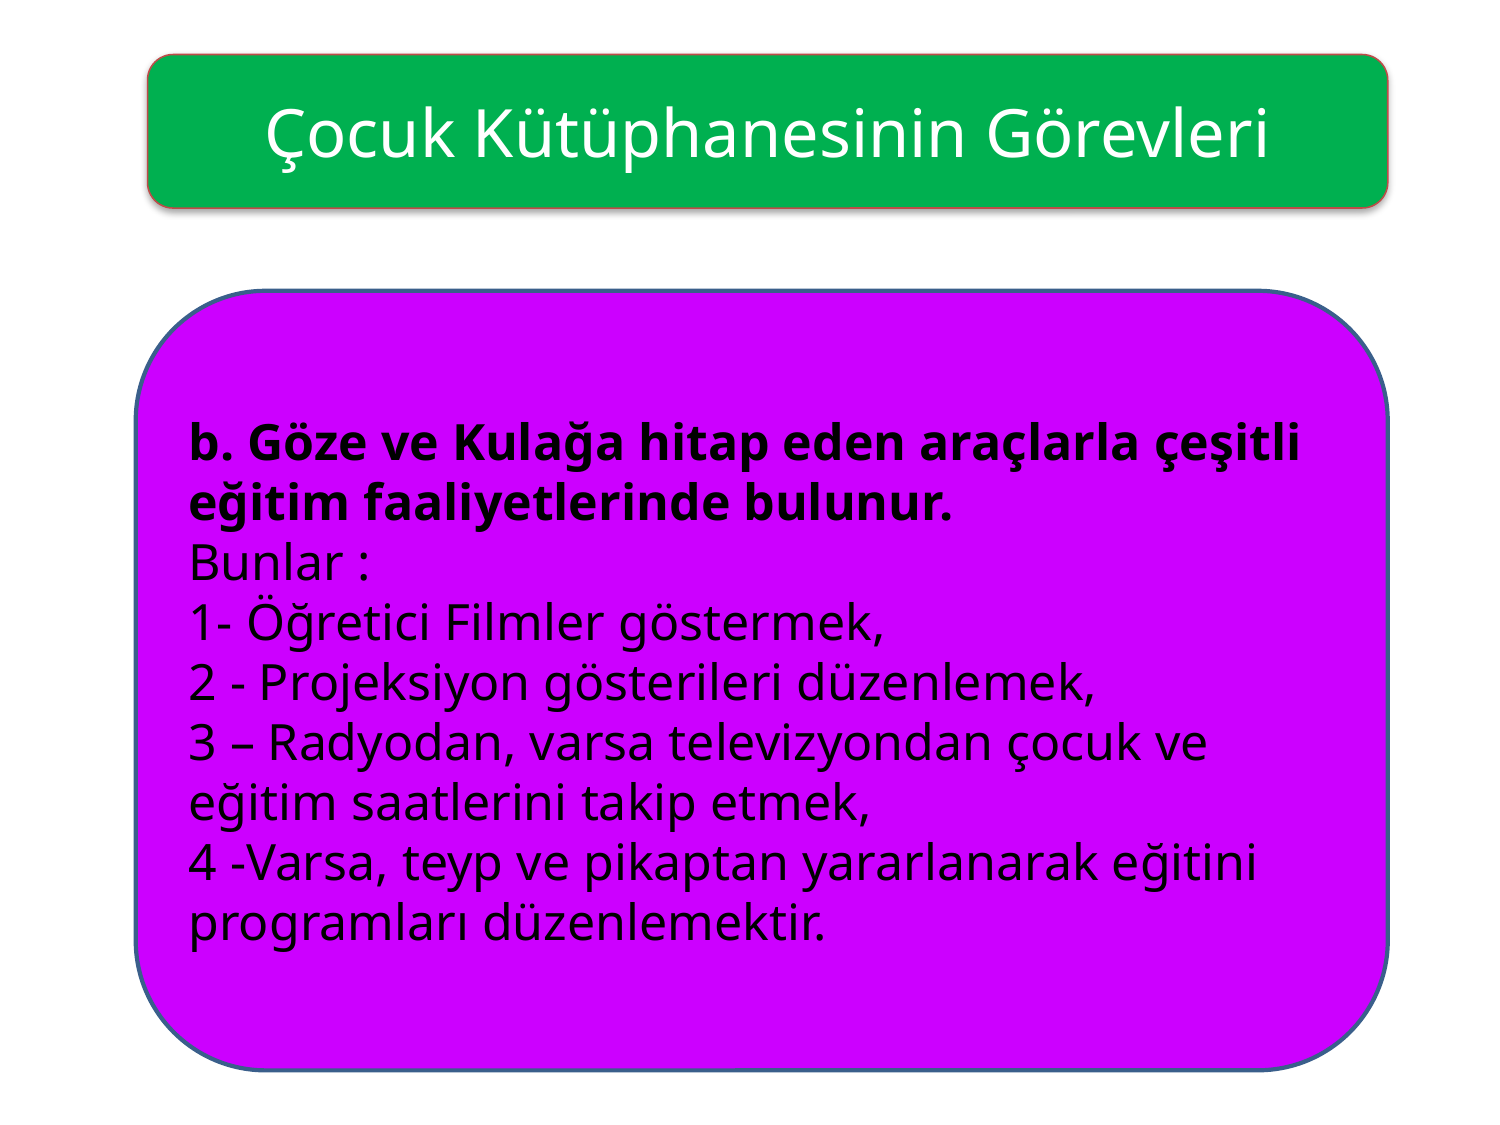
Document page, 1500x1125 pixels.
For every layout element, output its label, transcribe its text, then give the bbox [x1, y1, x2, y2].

text_box b. Göze ve Kulağa hitap eden araçlarla çeşitli eğitim faaliyetlerinde bulunur. Bunlar : 1- Öğretici Filmler göstermek, 2 - Projeksiyon gösterileri düzenlemek, 3 – Radyodan, varsa televizyondan çocuk ve eğitim saatlerini takip etmek, 4 -Varsa, teyp ve pikaptan yararlanarak eğitini programları düzenlemektir. [133, 288, 1390, 1073]
text_box Çocuk Kütüphanesinin Görevleri [146, 53, 1389, 209]
